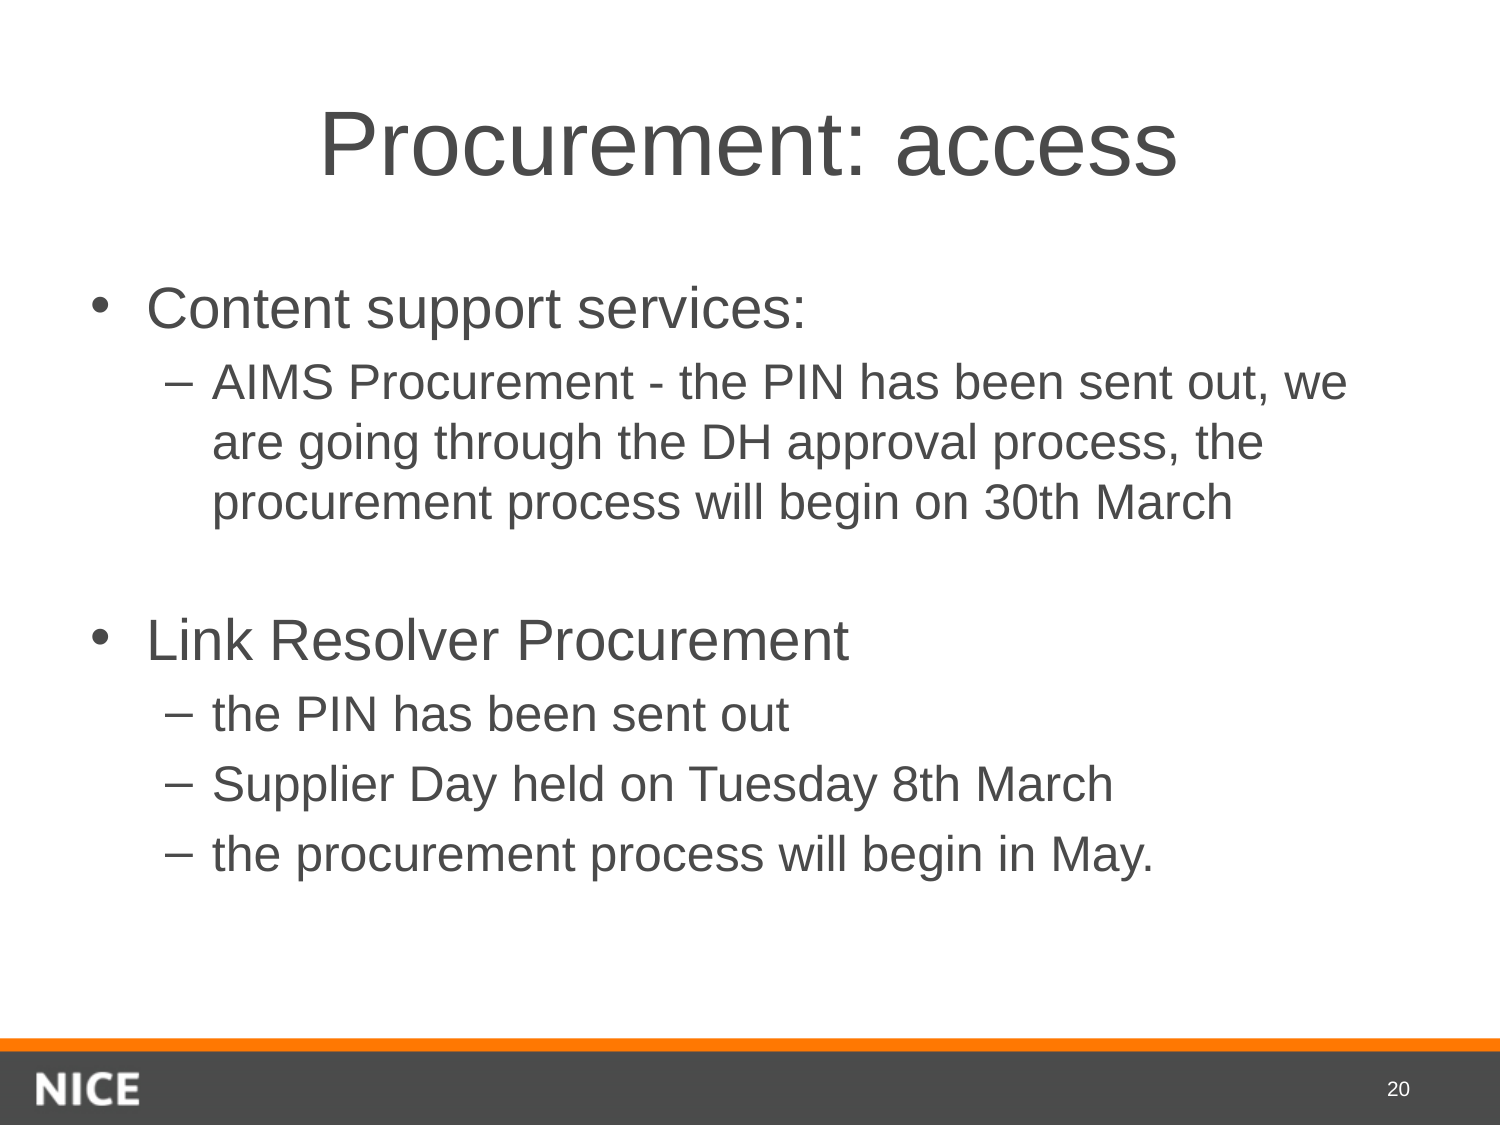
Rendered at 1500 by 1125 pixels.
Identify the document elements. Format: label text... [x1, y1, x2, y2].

slide_number 20 [1074, 1058, 1425, 1119]
title Procurement: access [75, 45, 1425, 233]
picture [0, 0, 1500, 1125]
list Content support services: AIMS Procurement - the PIN has been sent out, we are going through the DH approval process, the procurement process will begin on 30th March Link Resolver Procurement the PIN has been sent out Supplier Day held on Tuesday 8th March the procurement process will begin in May. [75, 262, 1425, 1005]
